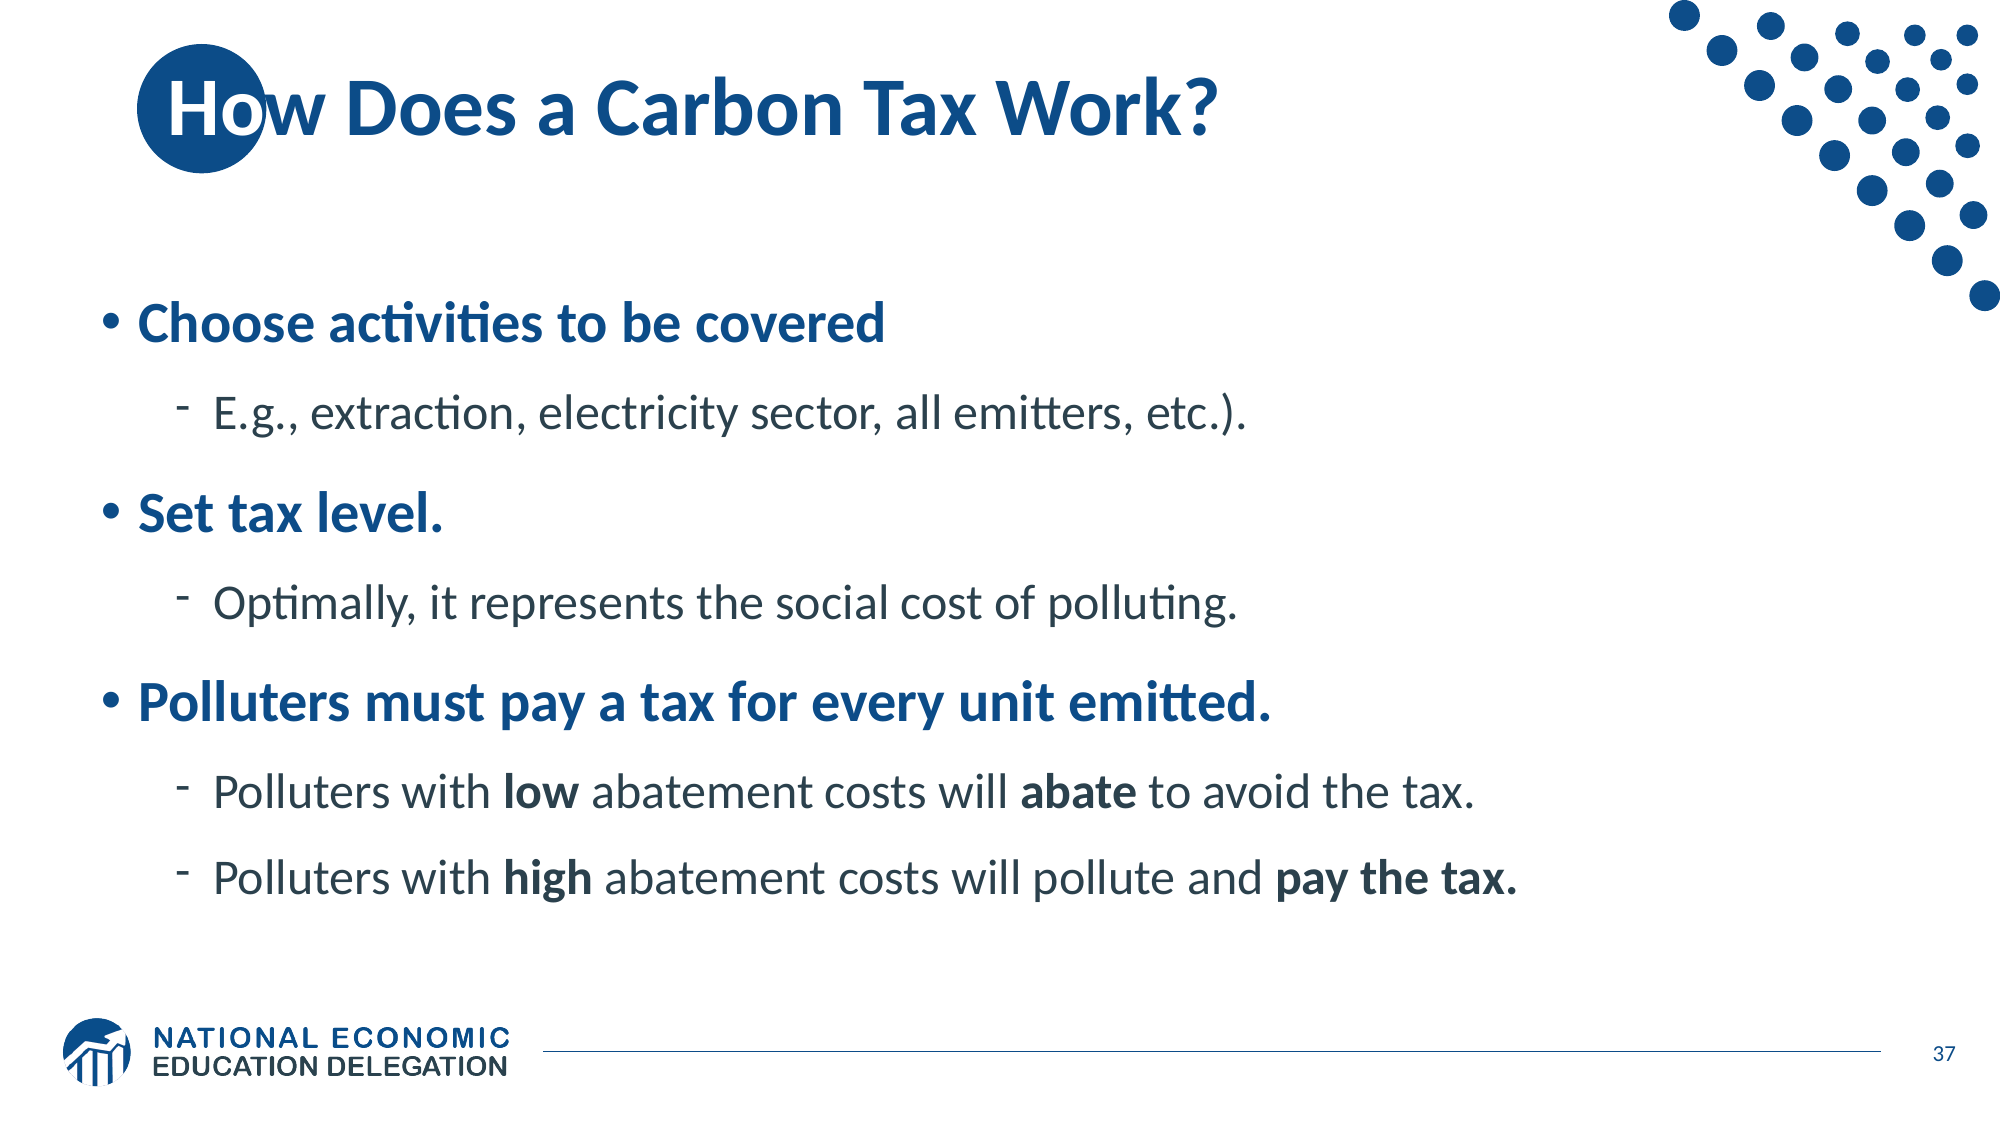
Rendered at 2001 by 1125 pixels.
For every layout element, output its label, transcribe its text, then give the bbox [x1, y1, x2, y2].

list Choose activities to be covered E.g., extraction, electricity sector, all emitters, etc.). Set tax level. Optimally, it represents the social cost of polluting. Polluters must pay a tax for every unit emitted. Polluters with low abatement costs will abate to avoid the tax. Polluters with high abatement costs will pollute and pay the tax. [85, 191, 1914, 1006]
slide_number 37 [1521, 1022, 1972, 1082]
picture [55, 1013, 520, 1091]
title How Does a Carbon Tax Work? [152, 0, 1878, 191]
